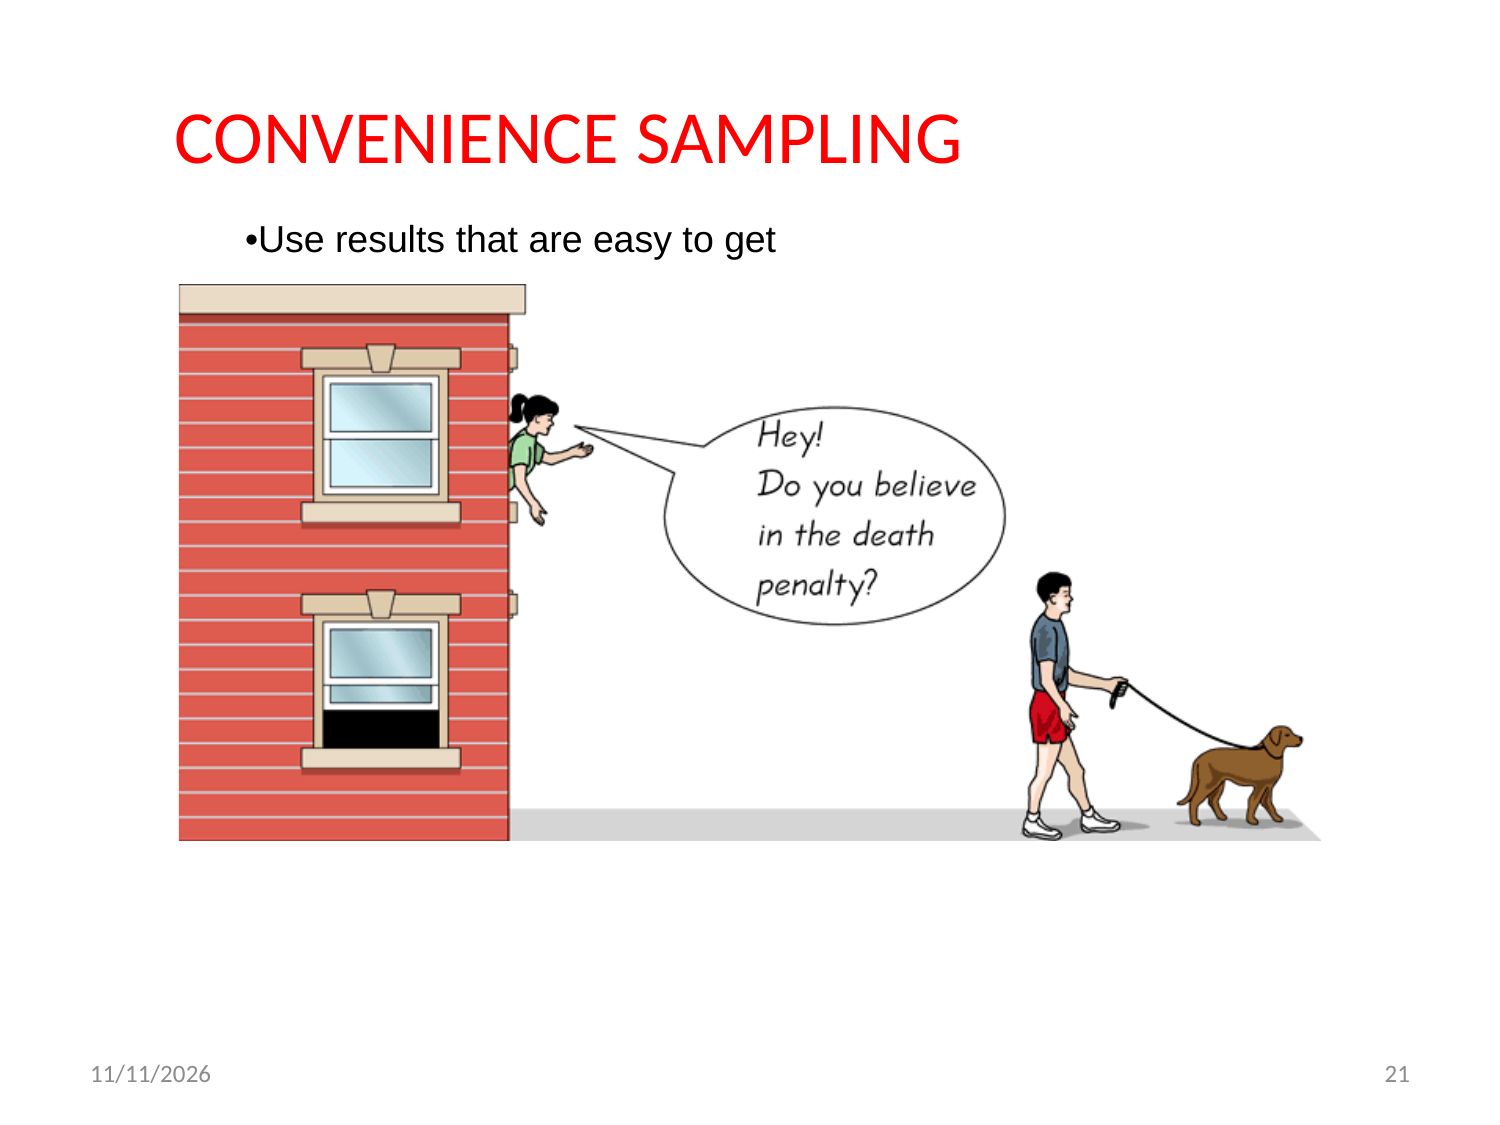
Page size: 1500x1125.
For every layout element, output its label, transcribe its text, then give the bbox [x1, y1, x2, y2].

slide_number 21 [1074, 1042, 1425, 1103]
picture [178, 284, 1322, 841]
text_box •Use results that are easy to get [230, 208, 981, 268]
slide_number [75, 1042, 425, 1103]
text_box CONVENIENCE SAMPLING [159, 54, 1223, 186]
